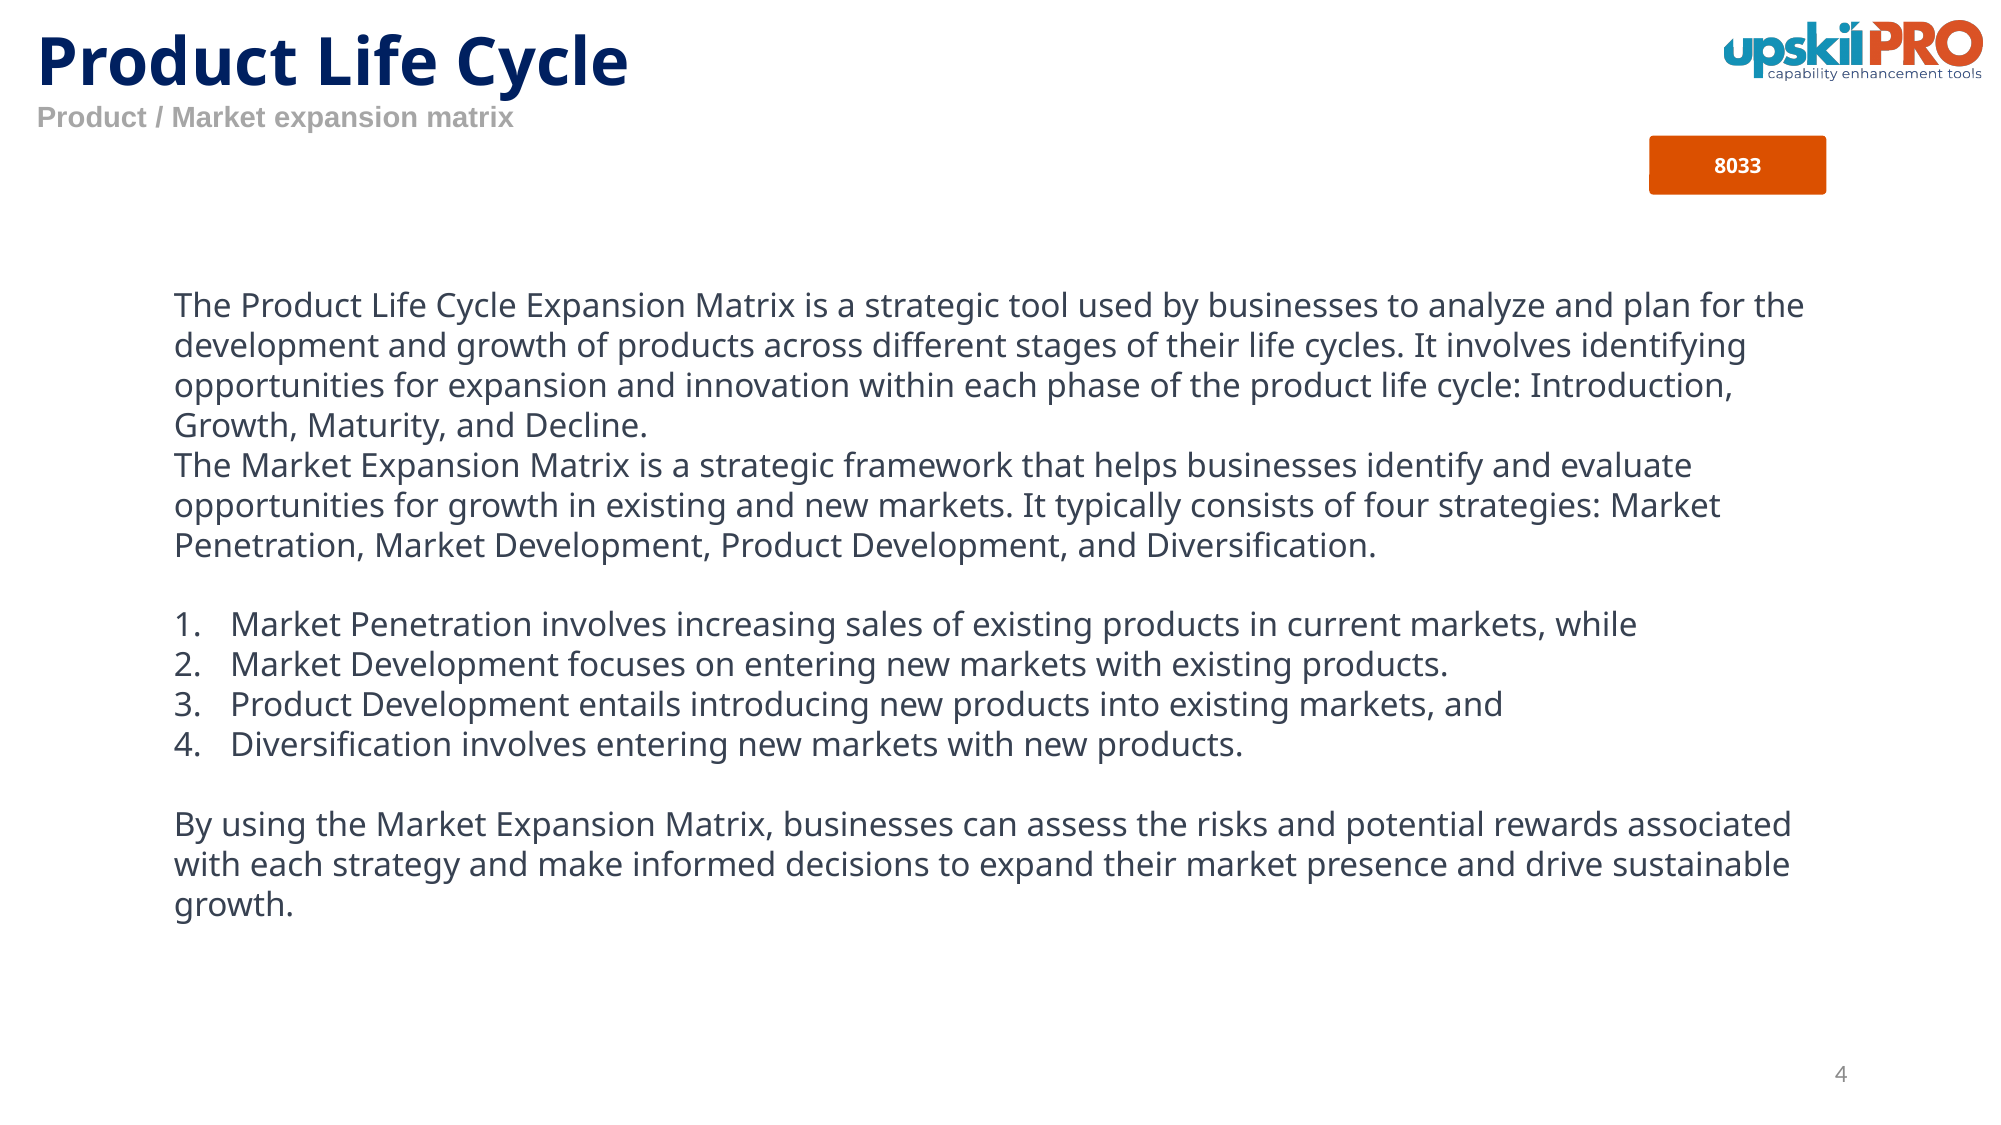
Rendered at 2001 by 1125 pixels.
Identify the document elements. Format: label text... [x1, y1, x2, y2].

picture [1724, 20, 1983, 81]
text_box 8033 [1649, 135, 1827, 195]
text_box The Product Life Cycle Expansion Matrix is a strategic tool used by businesses to analyze and plan for the development and growth of products across different stages of their life cycles. It involves identifying opportunities for expansion and innovation within each phase of the product life cycle: Introduction, Growth, Maturity, and Decline. The Market Expansion Matrix is a strategic framework that helps businesses identify and evaluate opportunities for growth in existing and new markets. It typically consists of four strategies: Market Penetration, Market Development, Product Development, and Diversification. Market Penetration involves increasing sales of existing products in current markets, while Market Development focuses on entering new markets with existing products. Product Development entails introducing new products into existing markets, and Diversification involves entering new markets with new products. By using the Market Expansion Matrix, businesses can assess the risks and potential rewards associated with each strategy and make informed decisions to expand their market presence and drive sustainable growth. [159, 236, 1880, 931]
text_box Product Life Cycle Product / Market expansion matrix [22, 11, 1315, 141]
slide_number 4 [1412, 1042, 1863, 1103]
